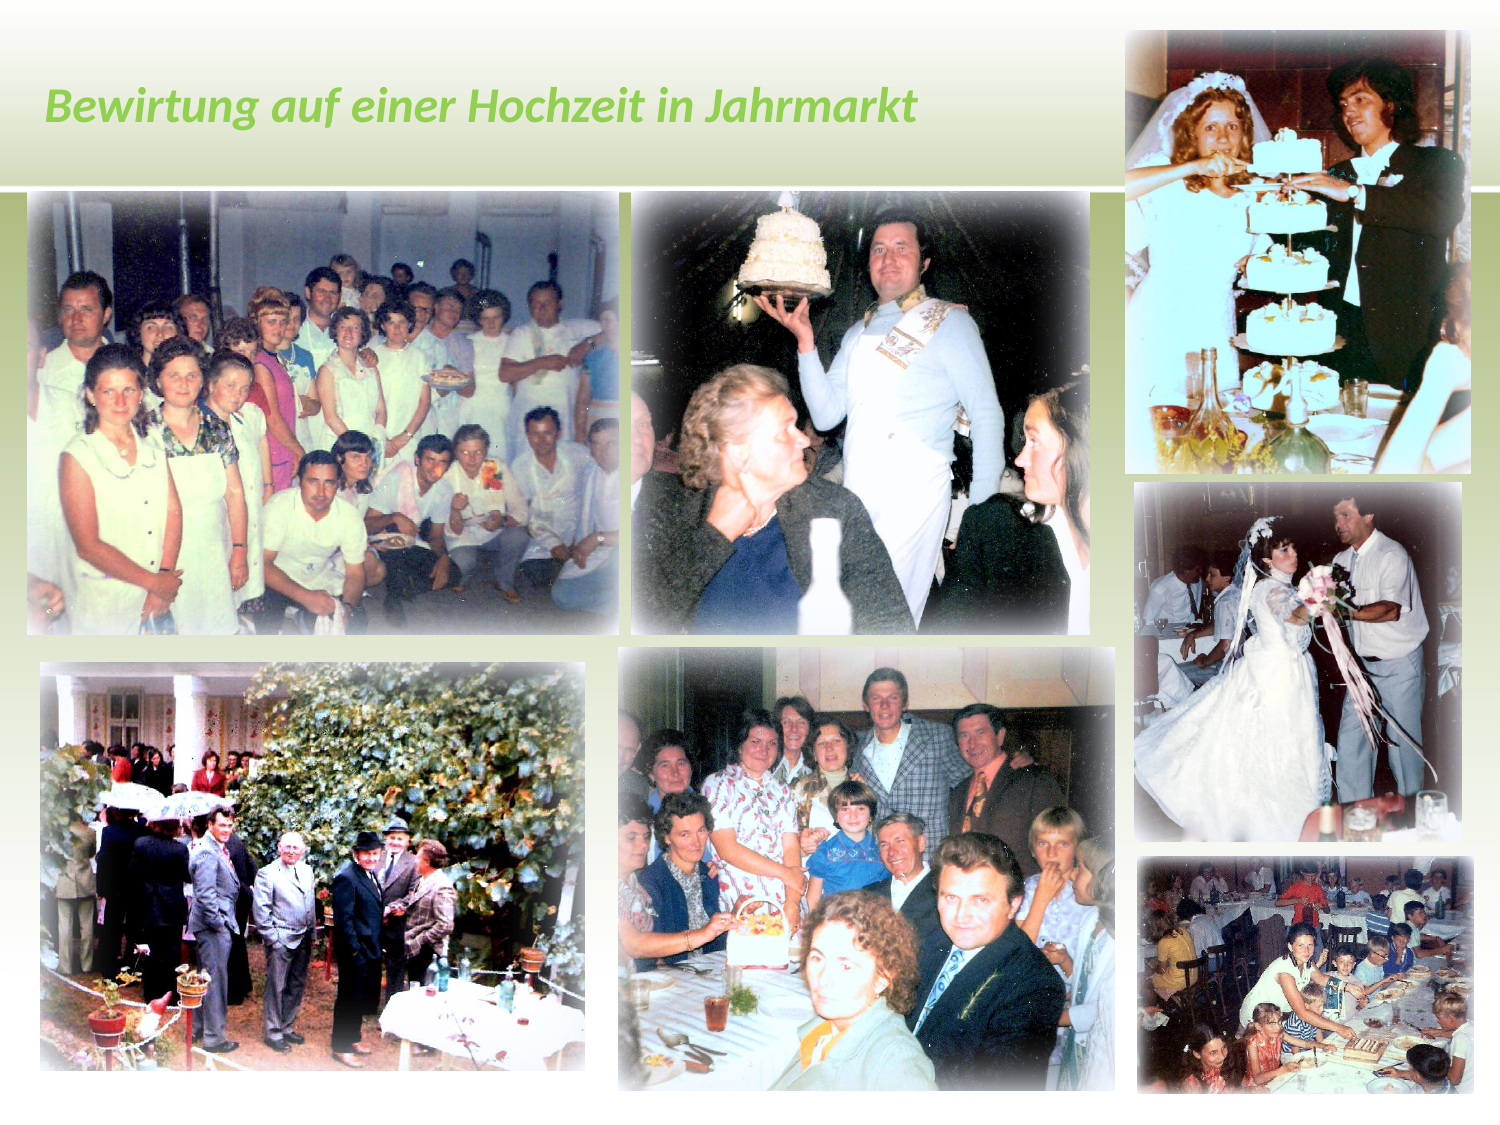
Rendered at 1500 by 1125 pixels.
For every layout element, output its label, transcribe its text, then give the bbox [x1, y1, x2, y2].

title Bewirtung auf einer Hochzeit in Jahrmarkt [29, 42, 1090, 141]
picture [0, 0, 1500, 1125]
